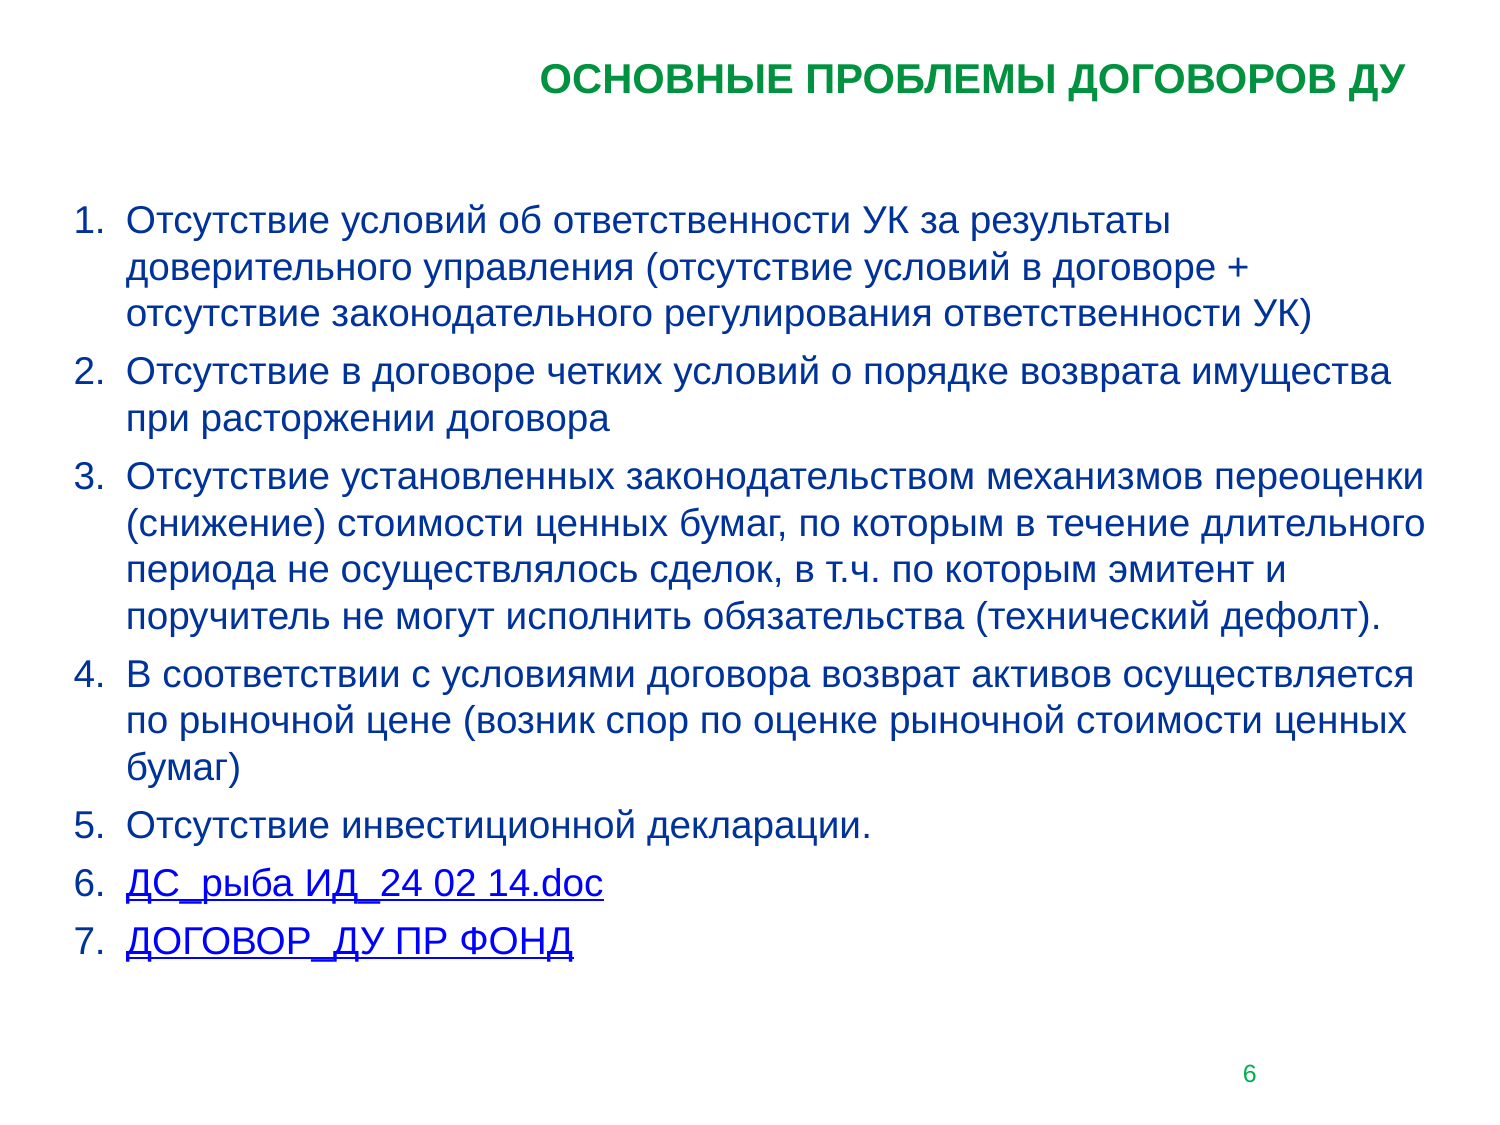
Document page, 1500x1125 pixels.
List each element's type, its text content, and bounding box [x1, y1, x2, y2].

slide_number 6 [1074, 1042, 1425, 1103]
title ОСНОВНЫЕ ПРОБЛЕМЫ ДОГОВОРОВ ДУ [70, 0, 1421, 155]
list Отсутствие условий об ответственности УК за результаты доверительного управления (отсутствие условий в договоре + отсутствие законодательного регулирования ответственности УК) Отсутствие в договоре четких условий о порядке возврата имущества при расторжении договора Отсутствие установленных законодательством механизмов переоценки (снижение) стоимости ценных бумаг, по которым в течение длительного периода не осуществлялось сделок, в т.ч. по которым эмитент и поручитель не могут исполнить обязательства (технический дефолт). В соответствии с условиями договора возврат активов осуществляется по рыночной цене (возник спор по оценке рыночной стоимости ценных бумаг) Отсутствие инвестиционной декларации. ДС_рыба ИД_24 02 14.doc ДОГОВОР_ДУ ПР ФОНД [58, 187, 1454, 1008]
